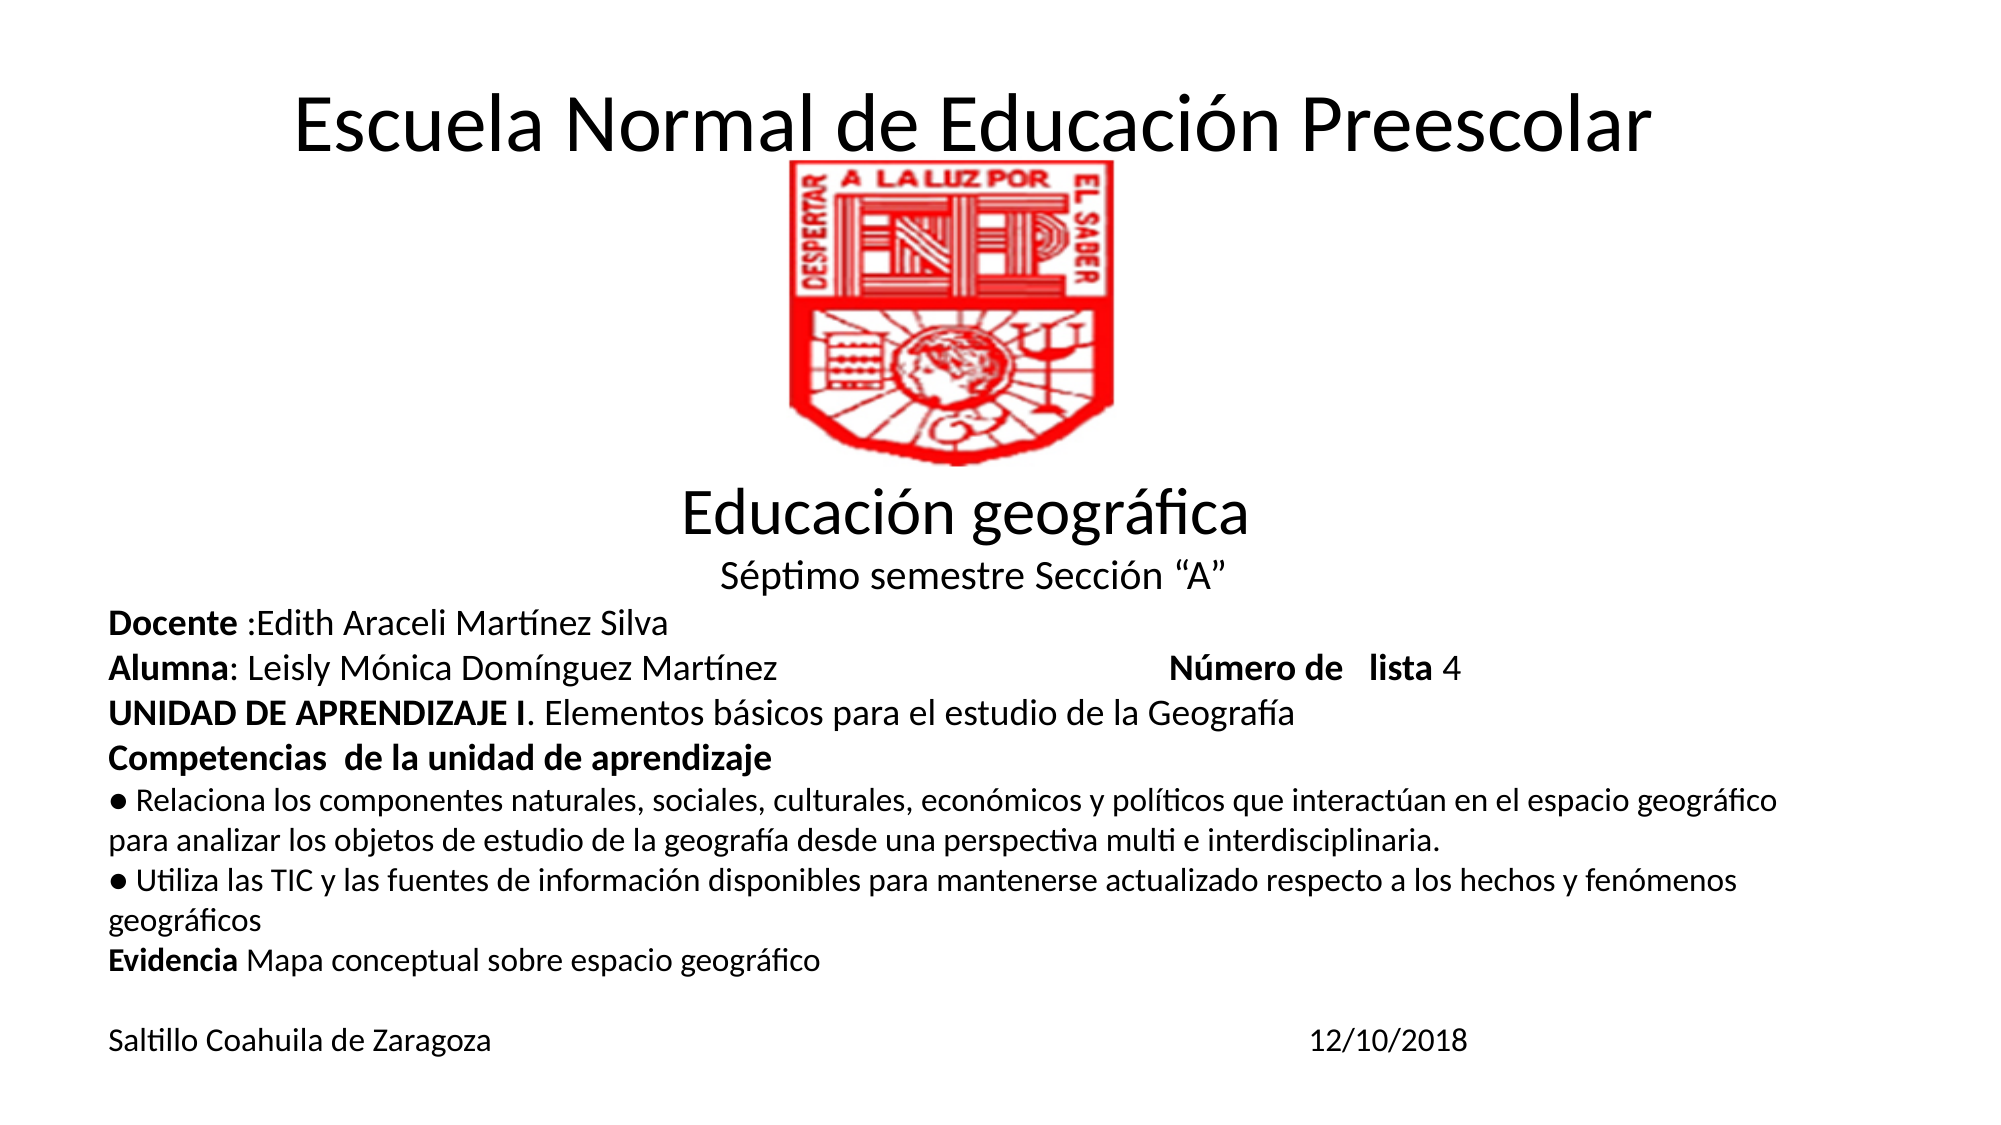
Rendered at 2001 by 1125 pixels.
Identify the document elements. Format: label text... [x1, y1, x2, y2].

text_box Escuela Normal de Educación Preescolar Educación geográfica Séptimo semestre Sección “A” Docente :Edith Araceli Martínez Silva Alumna: Leisly Mónica Domínguez Martínez Número de lista 4 UNIDAD DE APRENDIZAJE I. Elementos básicos para el estudio de la Geografía Competencias de la unidad de aprendizaje ● Relaciona los componentes naturales, sociales, culturales, económicos y políticos que interactúan en el espacio geográfico para analizar los objetos de estudio de la geografía desde una perspectiva multi e interdisciplinaria. ● Utiliza las TIC y las fuentes de información disponibles para mantenerse actualizado respecto a los hechos y fenómenos geográficos Evidencia Mapa conceptual sobre espacio geográfico Saltillo Coahuila de Zaragoza 12/10/2018 [93, 60, 1855, 1125]
picture [784, 155, 1121, 474]
